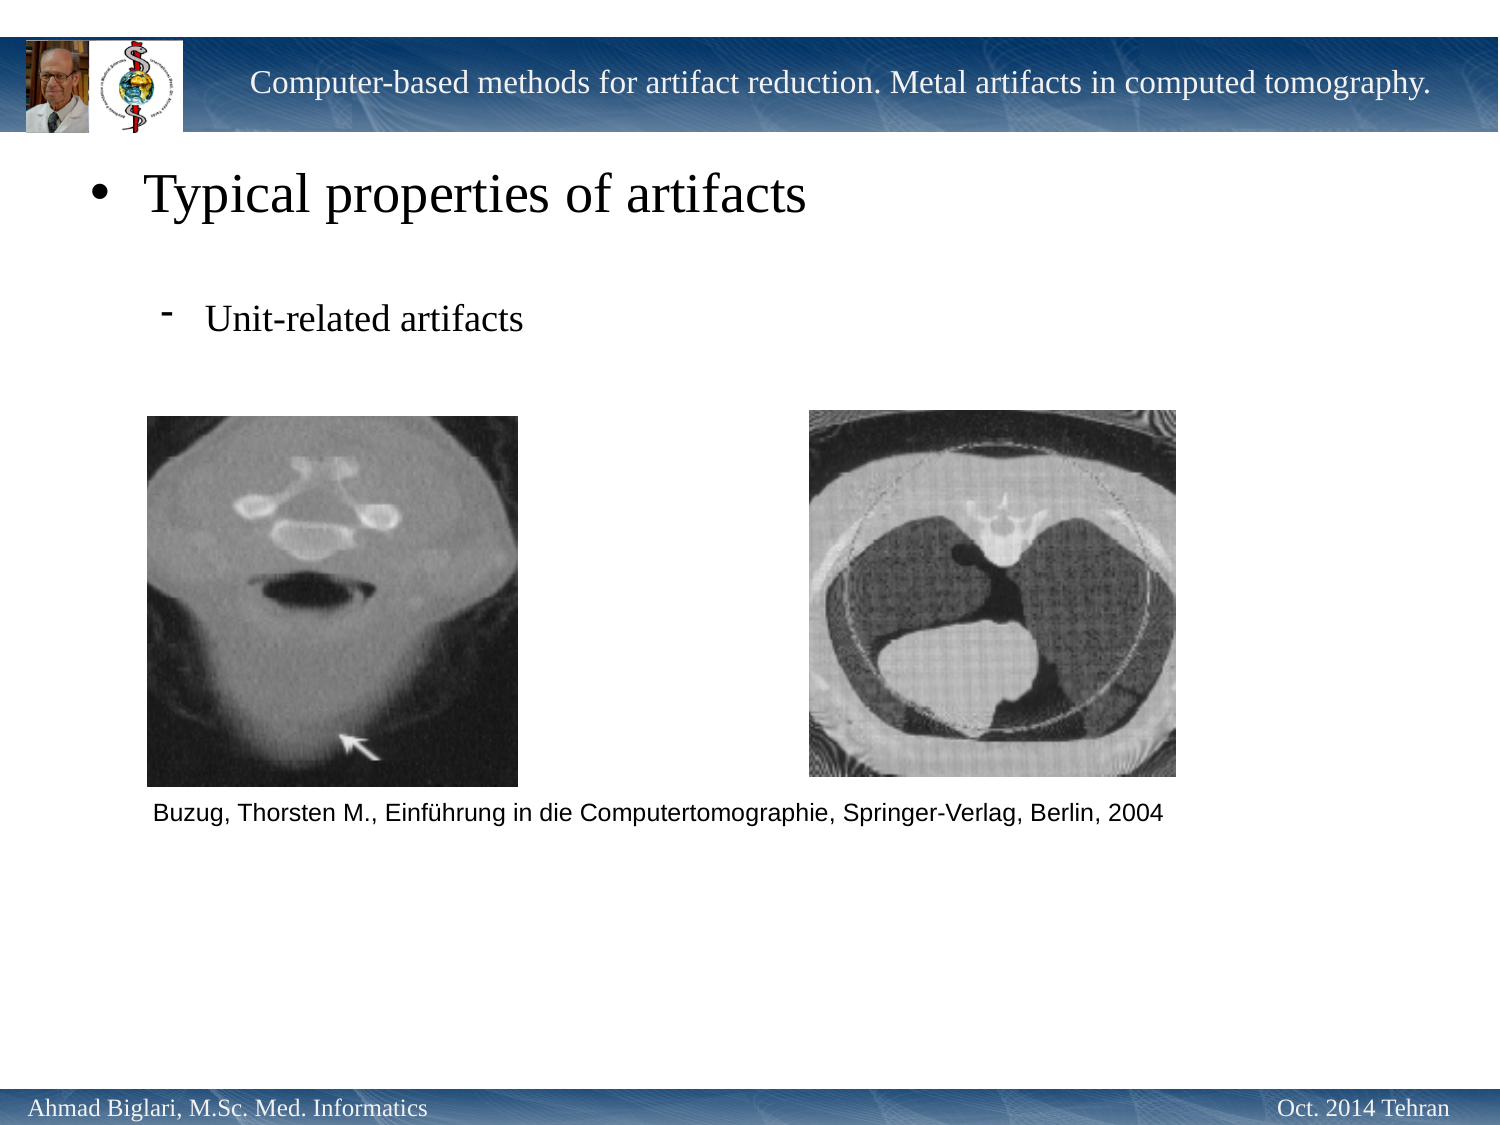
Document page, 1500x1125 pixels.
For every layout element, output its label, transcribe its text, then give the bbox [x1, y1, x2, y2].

picture [808, 410, 1176, 778]
picture [0, 37, 1498, 133]
picture [147, 416, 518, 788]
picture [0, 1089, 1500, 1125]
text_box Buzug, Thorsten M., Einführung in die Computertomographie, Springer-Verlag, Berlin, 2004 [138, 788, 1190, 834]
list Typical properties of artifacts Unit-related artifacts [75, 149, 939, 350]
